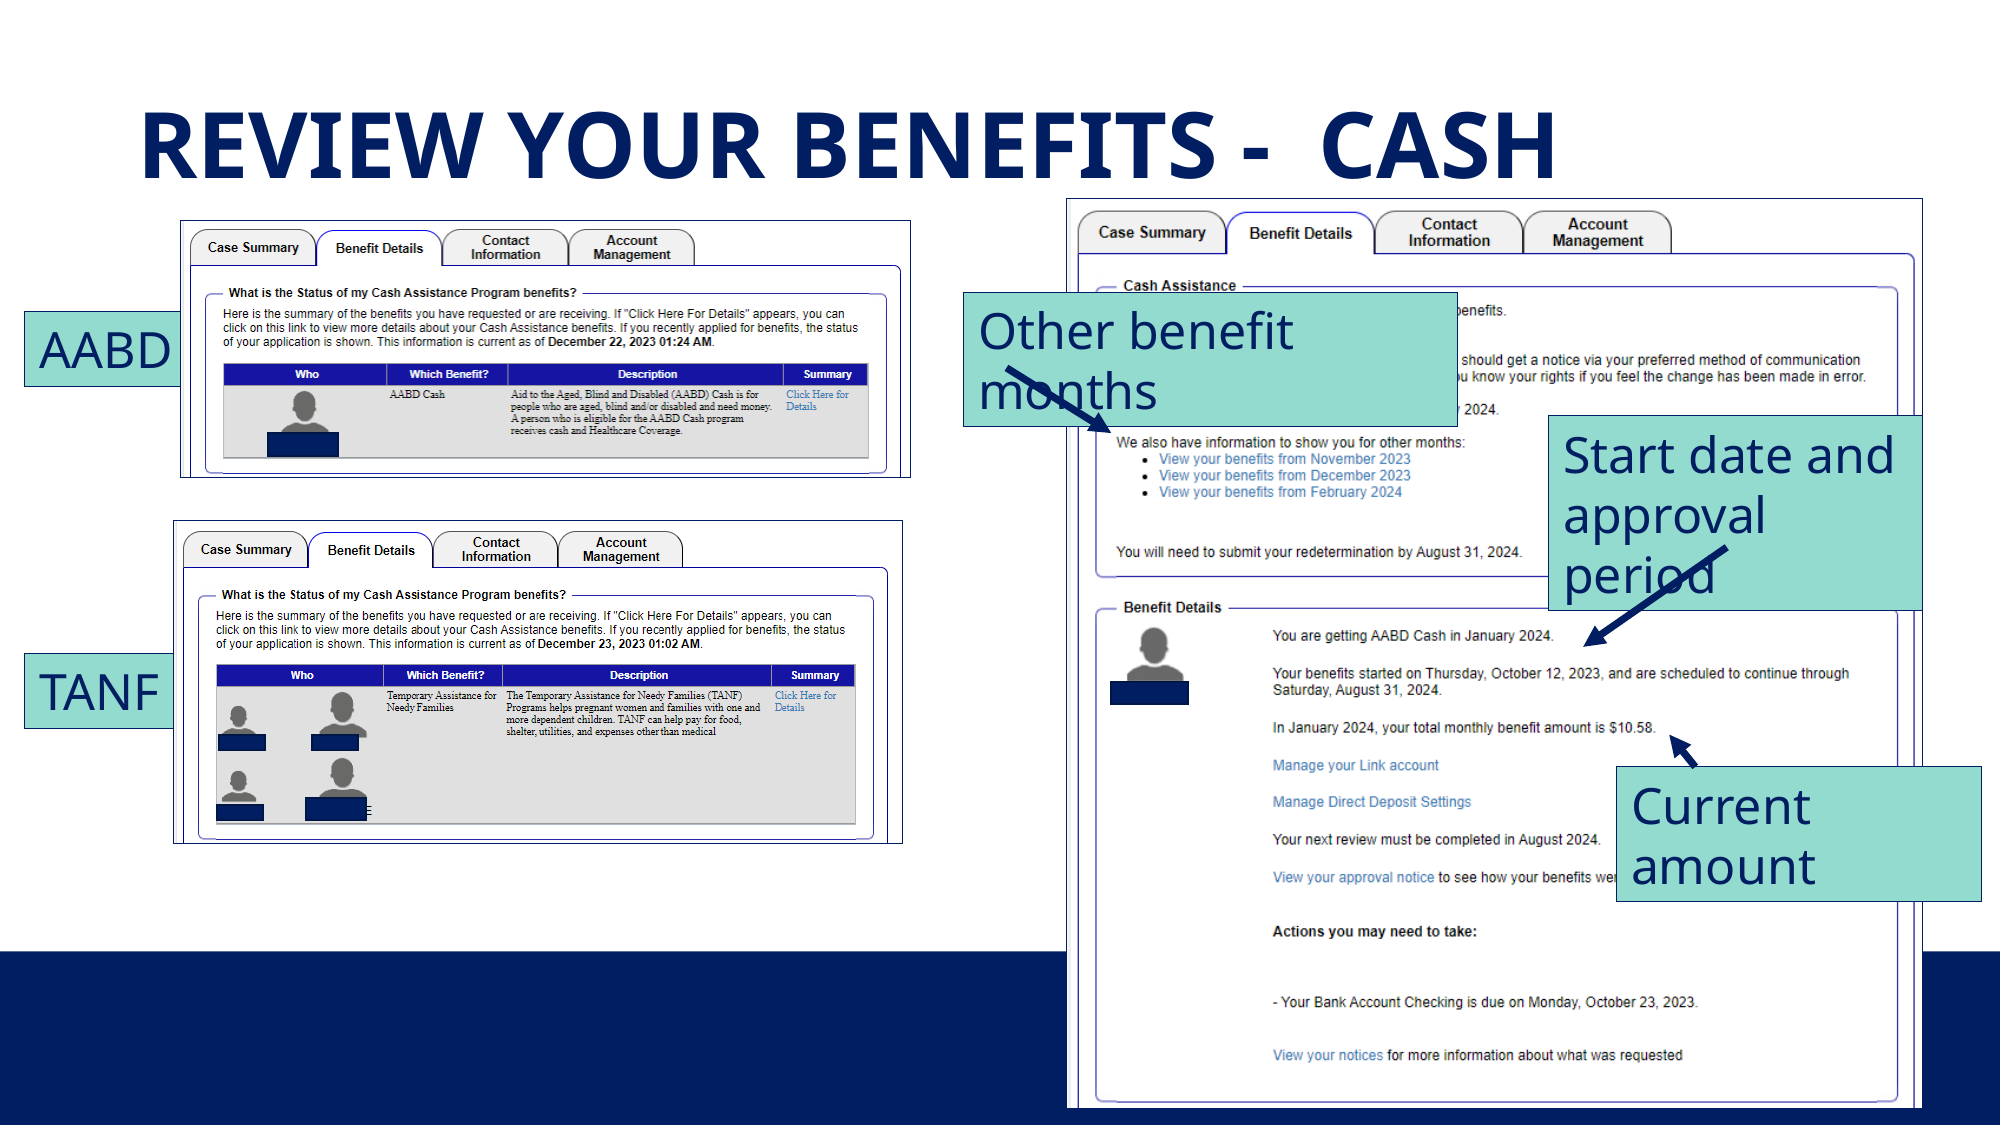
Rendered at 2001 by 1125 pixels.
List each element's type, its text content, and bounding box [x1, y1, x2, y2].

text_box TANF [24, 653, 173, 729]
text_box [173, 198, 1923, 1109]
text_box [1583, 547, 1727, 647]
text_box Review your benefits - Cash [122, 40, 1835, 258]
text_box AABD [24, 311, 173, 387]
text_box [1669, 734, 1696, 767]
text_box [1006, 367, 1112, 434]
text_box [180, 220, 911, 479]
text_box Current amount [1923, 766, 1982, 902]
